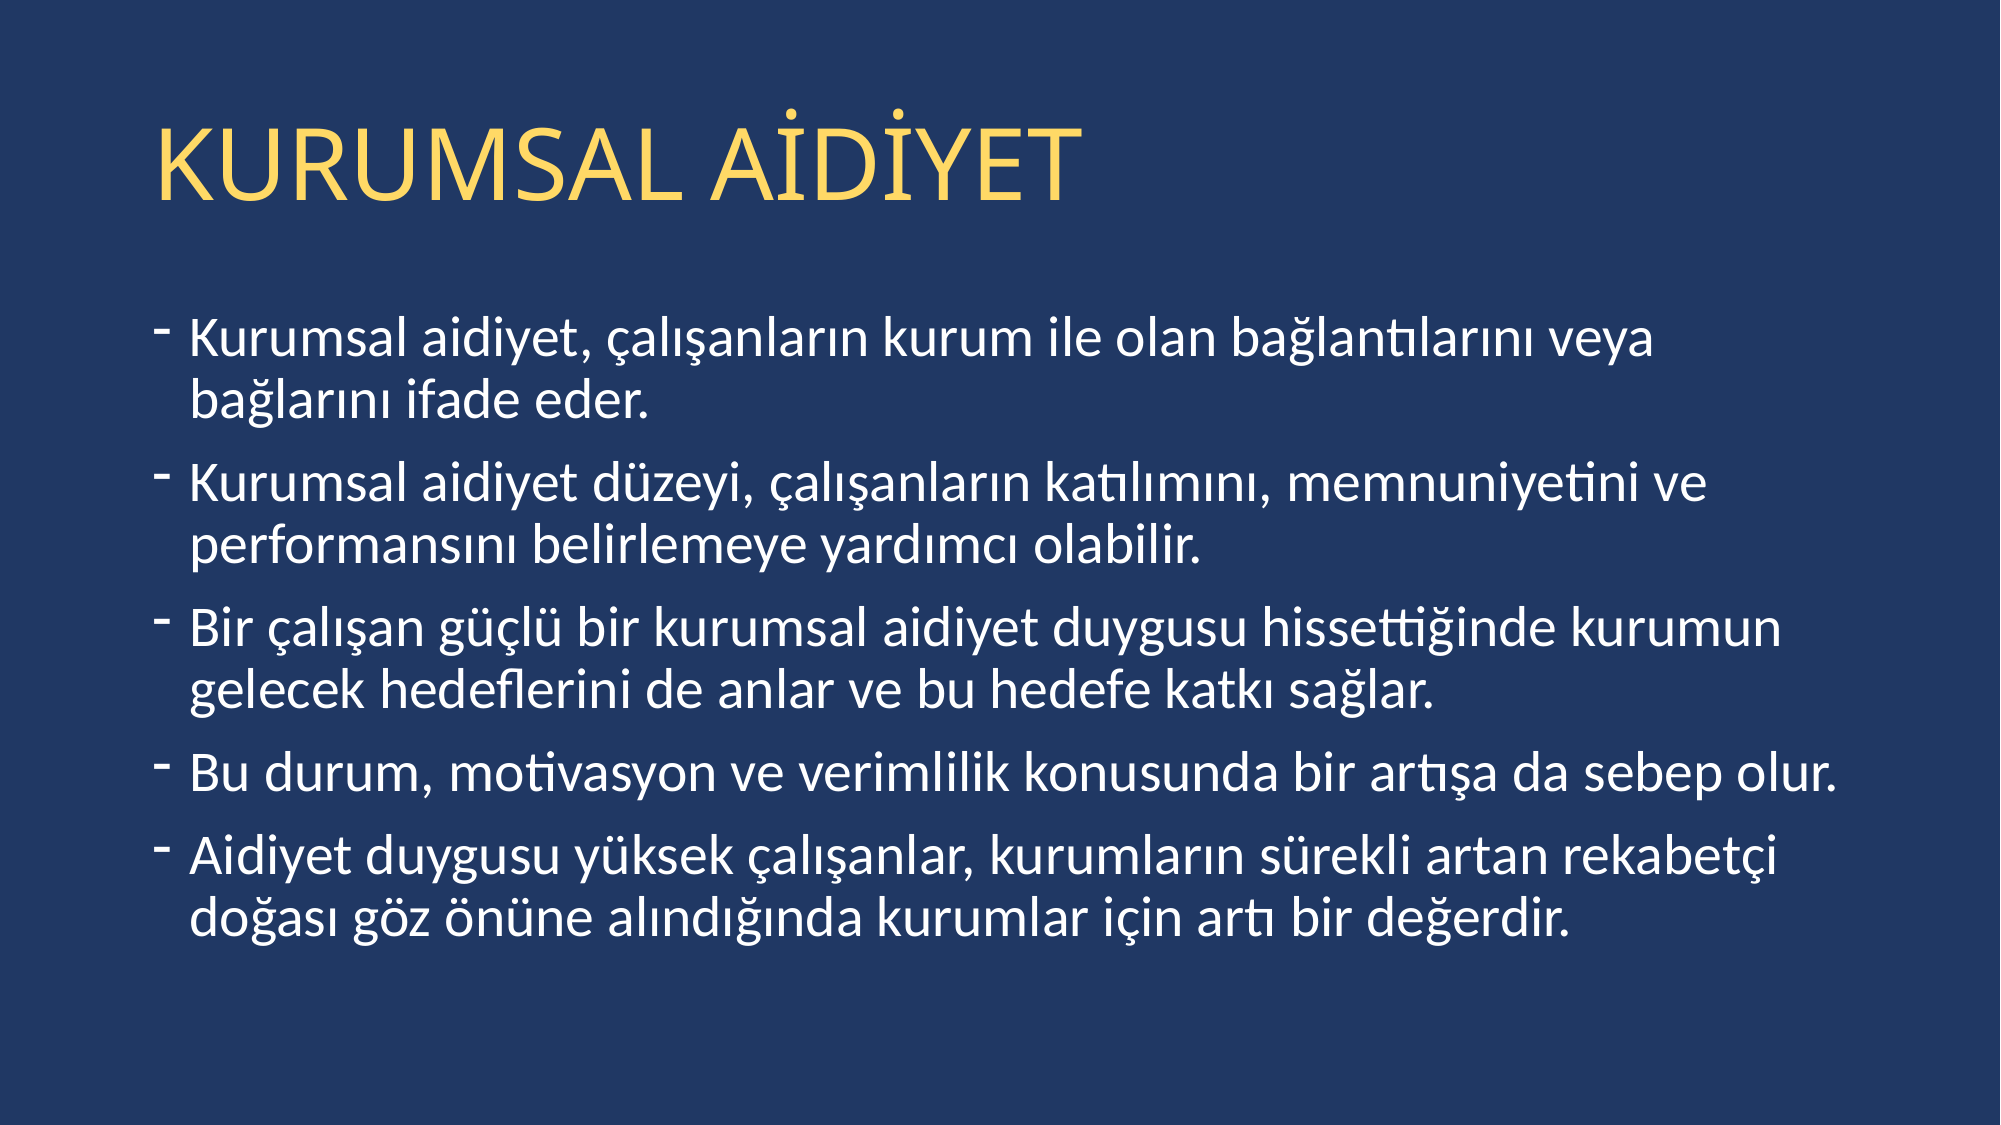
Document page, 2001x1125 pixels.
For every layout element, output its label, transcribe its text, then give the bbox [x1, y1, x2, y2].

title KURUMSAL AİDİYET [137, 59, 1863, 278]
list Kurumsal aidiyet, çalışanların kurum ile olan bağlantılarını veya bağlarını ifade eder. Kurumsal aidiyet düzeyi, çalışanların katılımını, memnuniyetini ve performansını belirlemeye yardımcı olabilir. Bir çalışan güçlü bir kurumsal aidiyet duygusu hissettiğinde kurumun gelecek hedeflerini de anlar ve bu hedefe katkı sağlar. Bu durum, motivasyon ve verimlilik konusunda bir artışa da sebep olur. Aidiyet duygusu yüksek çalışanlar, kurumların sürekli artan rekabetçi doğası göz önüne alındığında kurumlar için artı bir değerdir. [137, 299, 1863, 1014]
